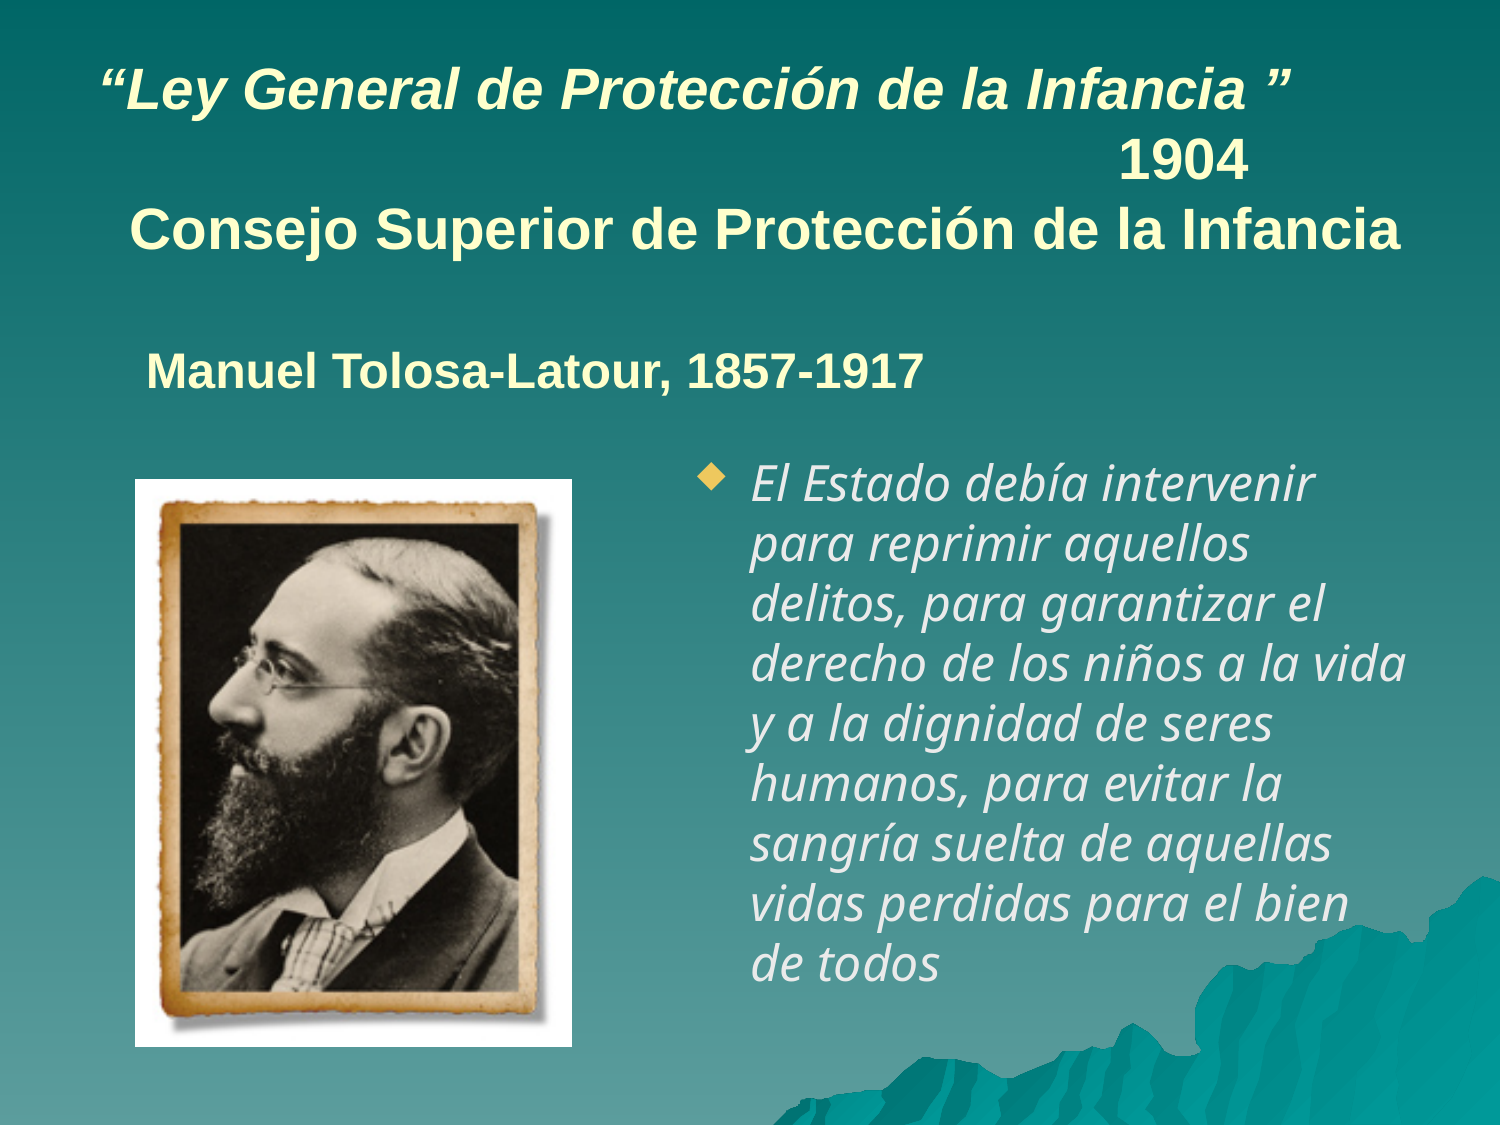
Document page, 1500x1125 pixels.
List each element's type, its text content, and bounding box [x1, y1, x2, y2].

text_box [135, 479, 572, 1048]
title “Ley General de Protección de la Infancia ” 1904 Consejo Superior de Protección de la Infancia Manuel Tolosa-Latour, 1857-1917 [74, 148, 1426, 233]
text_box [76, 267, 739, 1011]
list El Estado debía intervenir para reprimir aquellos delitos, para garantizar el derecho de los niños a la vida y a la dignidad de seres humanos, para evitar la sangría suelta de aquellas vidas perdidas para el bien de todos [678, 373, 1426, 1076]
